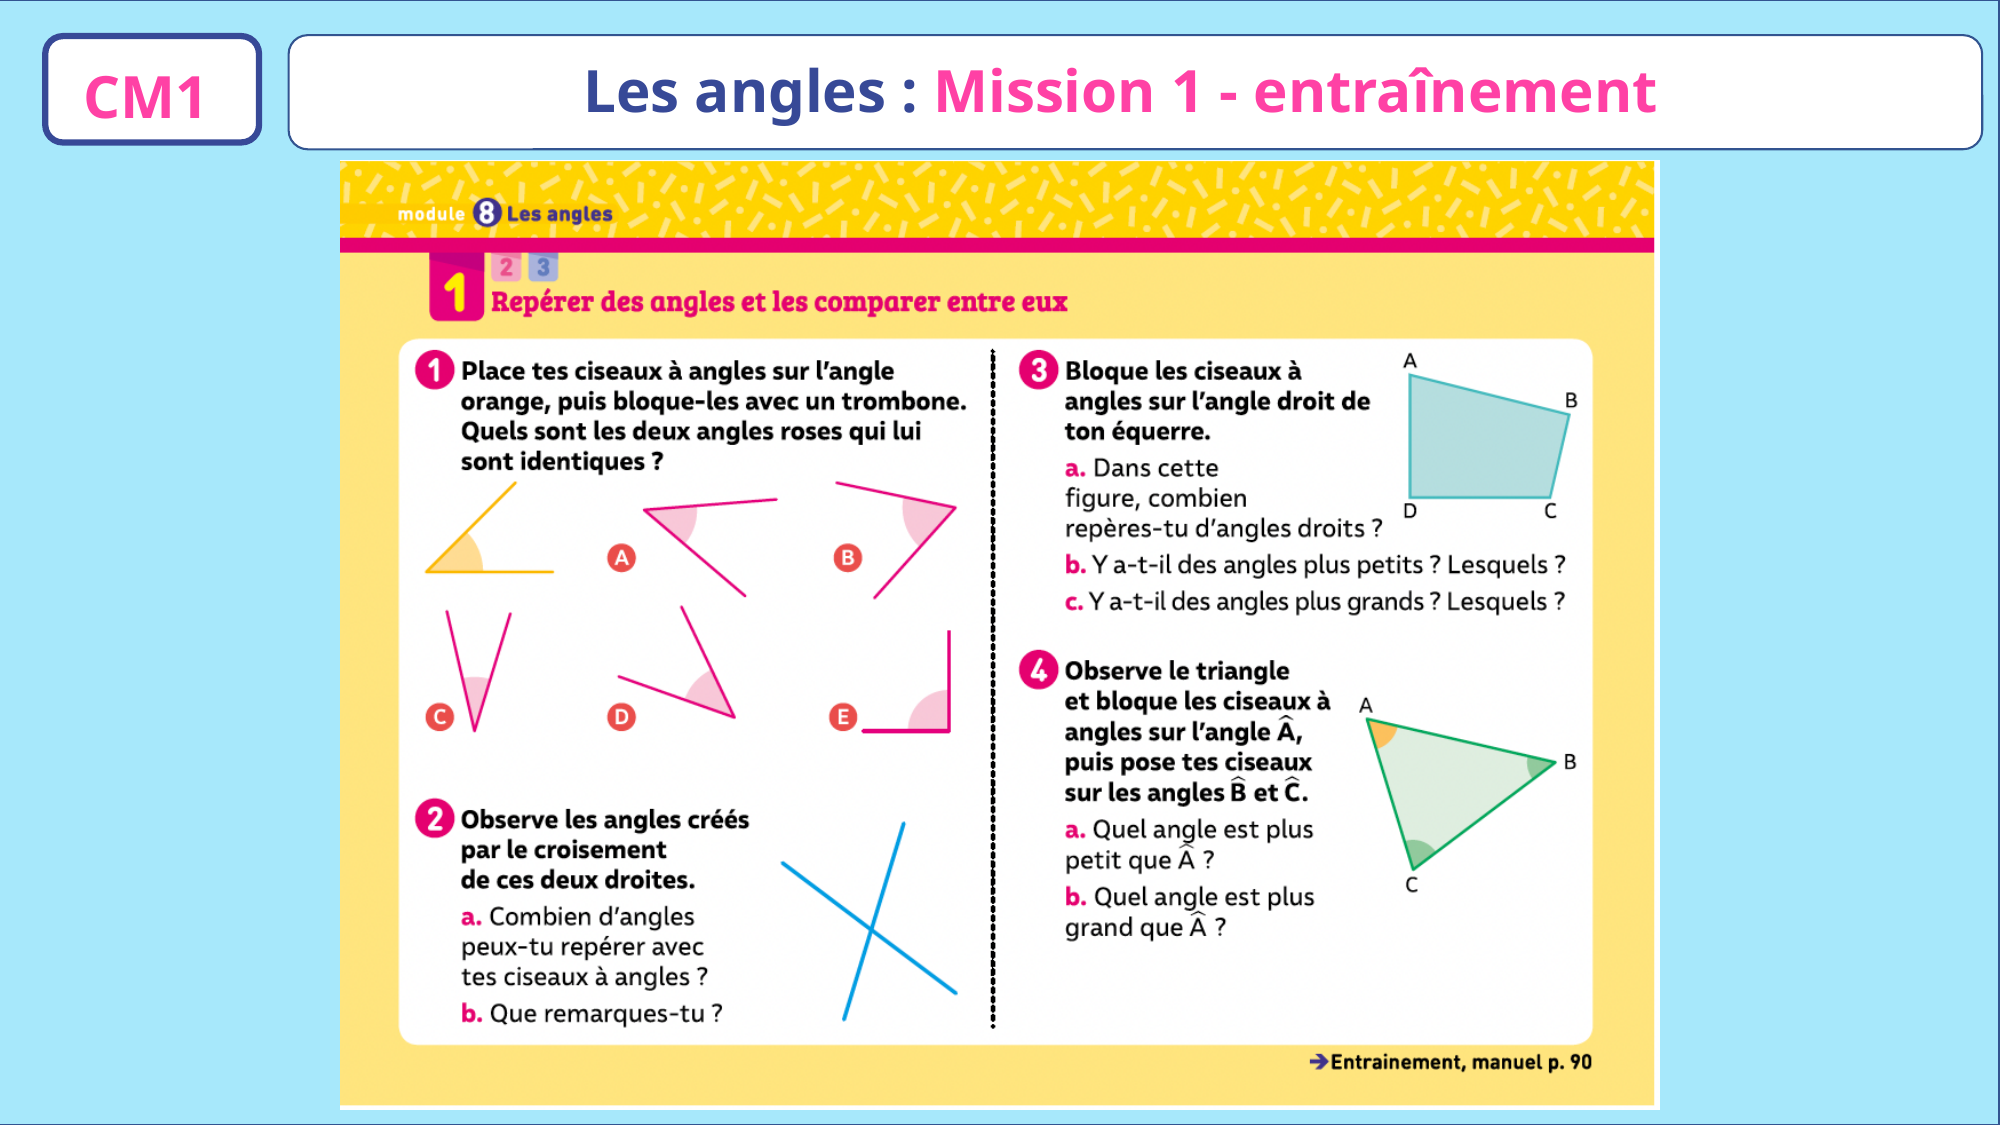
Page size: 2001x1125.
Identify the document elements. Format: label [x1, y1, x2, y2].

text_box [0, 0, 2000, 1125]
text_box [45, 36, 260, 143]
text_box [288, 35, 1983, 150]
picture [340, 160, 1660, 1110]
